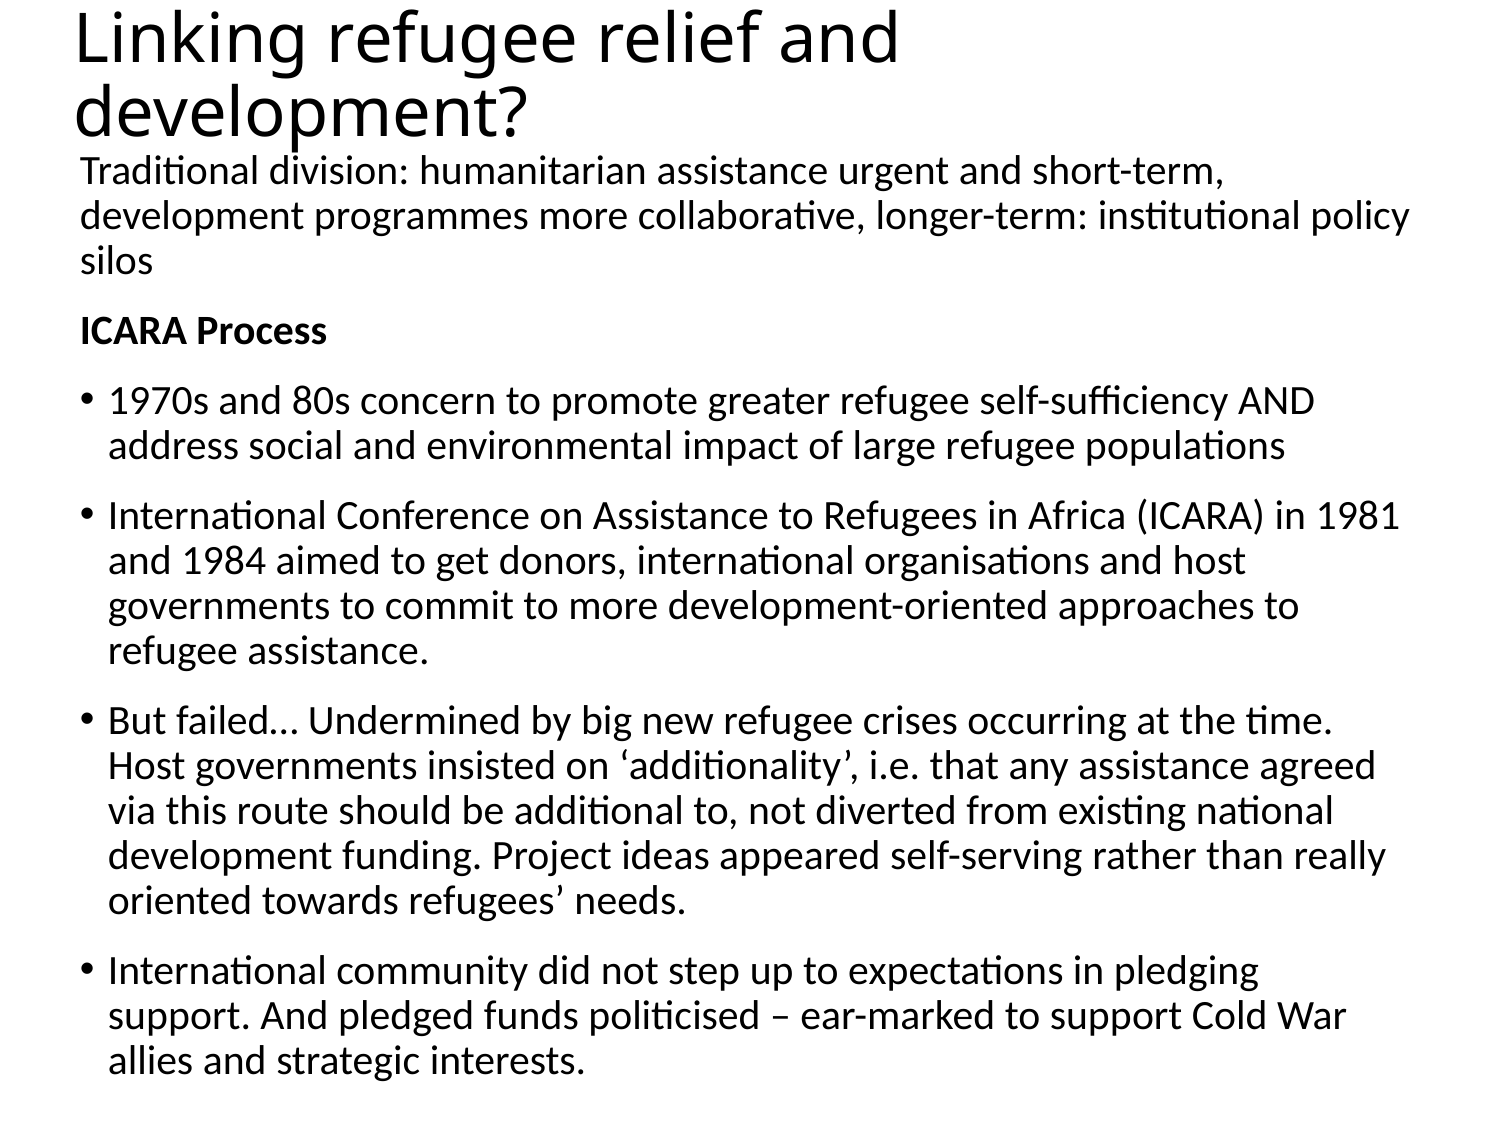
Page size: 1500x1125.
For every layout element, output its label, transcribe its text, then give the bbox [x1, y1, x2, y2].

list Traditional division: humanitarian assistance urgent and short-term, development programmes more collaborative, longer-term: institutional policy silos ICARA Process 1970s and 80s concern to promote greater refugee self-sufficiency AND address social and environmental impact of large refugee populations International Conference on Assistance to Refugees in Africa (ICARA) in 1981 and 1984 aimed to get donors, international organisations and host governments to commit to more development-oriented approaches to refugee assistance. But failed… Undermined by big new refugee crises occurring at the time. Host governments insisted on ‘additionality’, i.e. that any assistance agreed via this route should be additional to, not diverted from existing national development funding. Project ideas appeared self-serving rather than really oriented towards refugees’ needs. International community did not step up to expectations in pledging support. And pledged funds politicised – ear-marked to support Cold War allies and strategic interests. [64, 141, 1427, 974]
title Linking refugee relief and development? [58, 0, 1353, 187]
